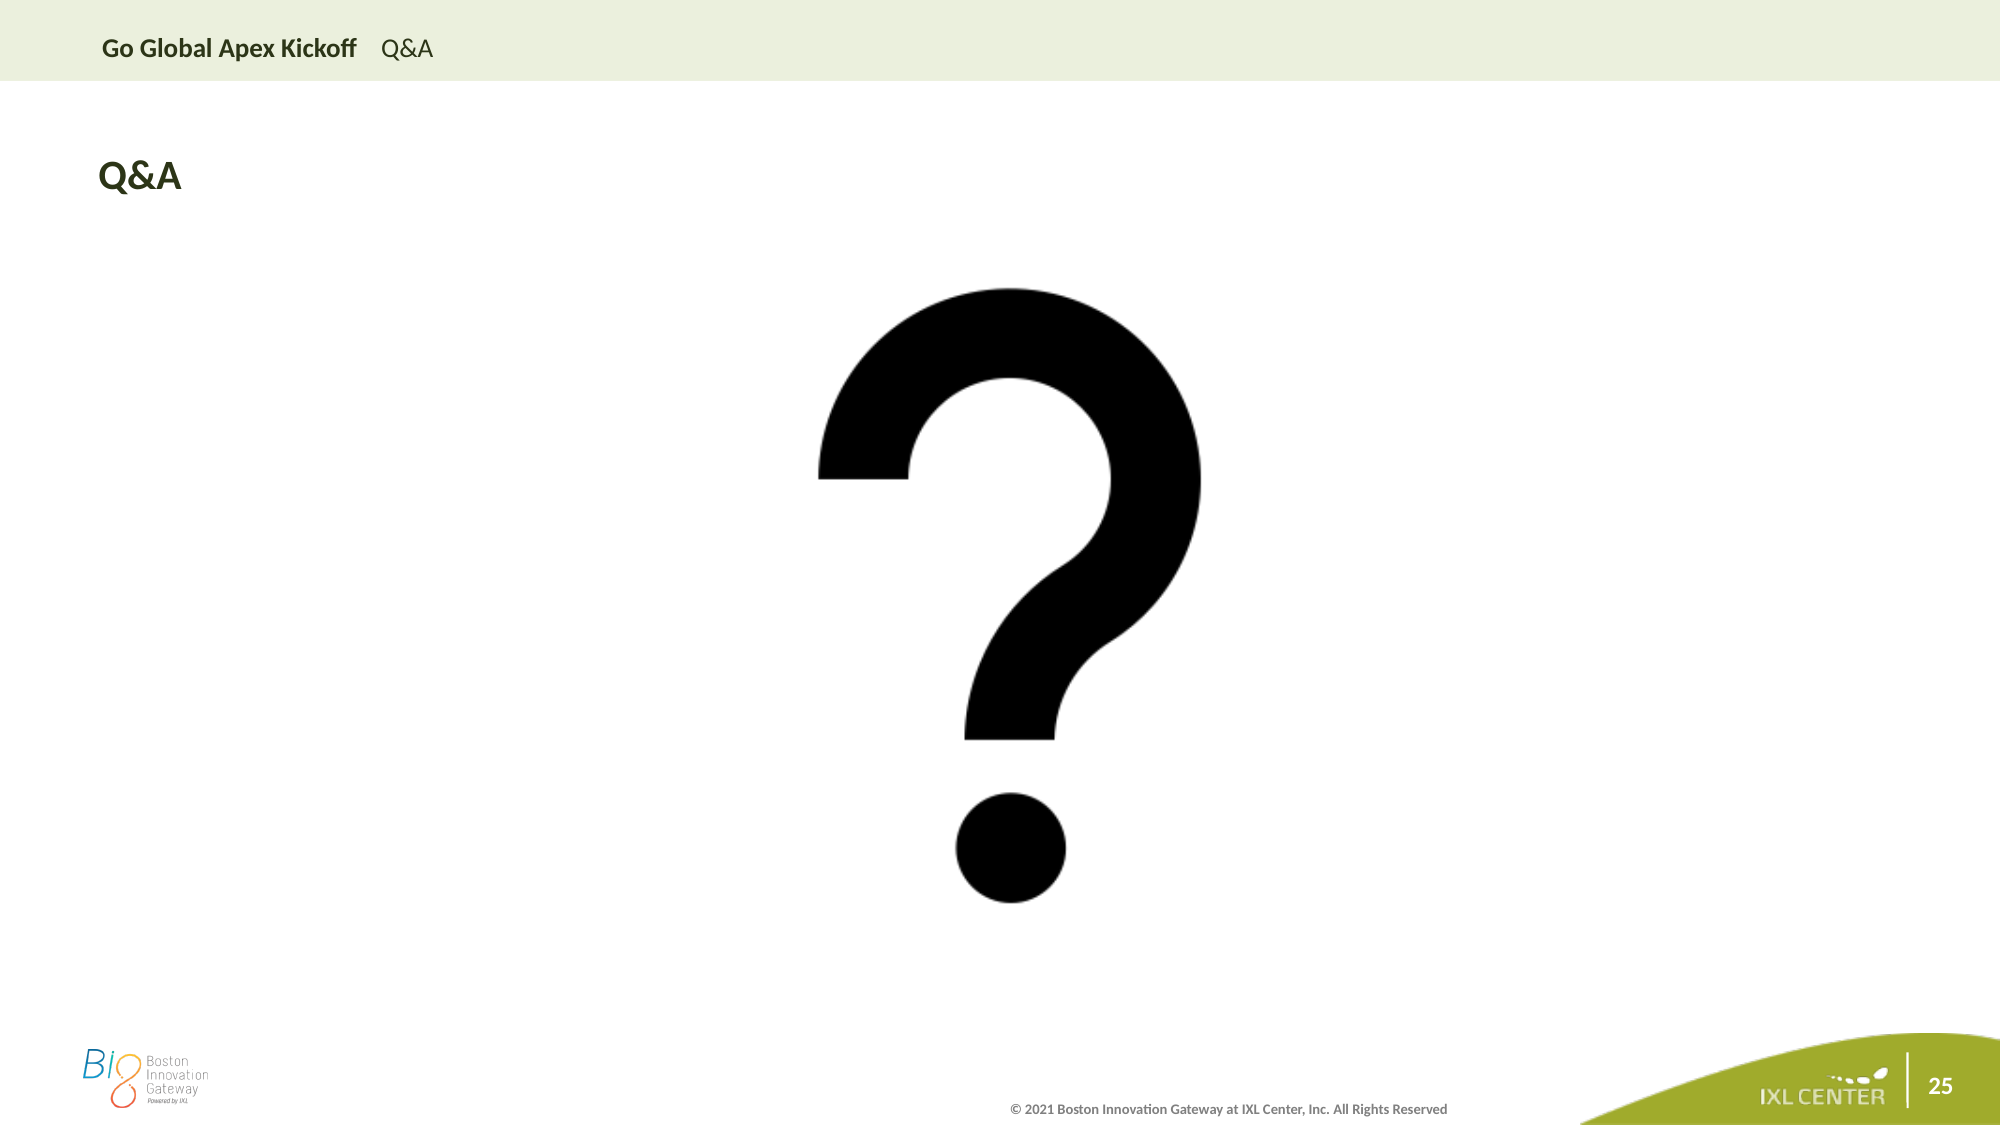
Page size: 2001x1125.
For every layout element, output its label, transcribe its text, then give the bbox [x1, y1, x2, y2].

picture [1580, 1033, 2000, 1125]
list Go Global Apex Kickoff Q&A [83, 24, 1938, 70]
title Q&A [83, 96, 1938, 213]
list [650, 236, 1370, 956]
picture [83, 1049, 208, 1108]
